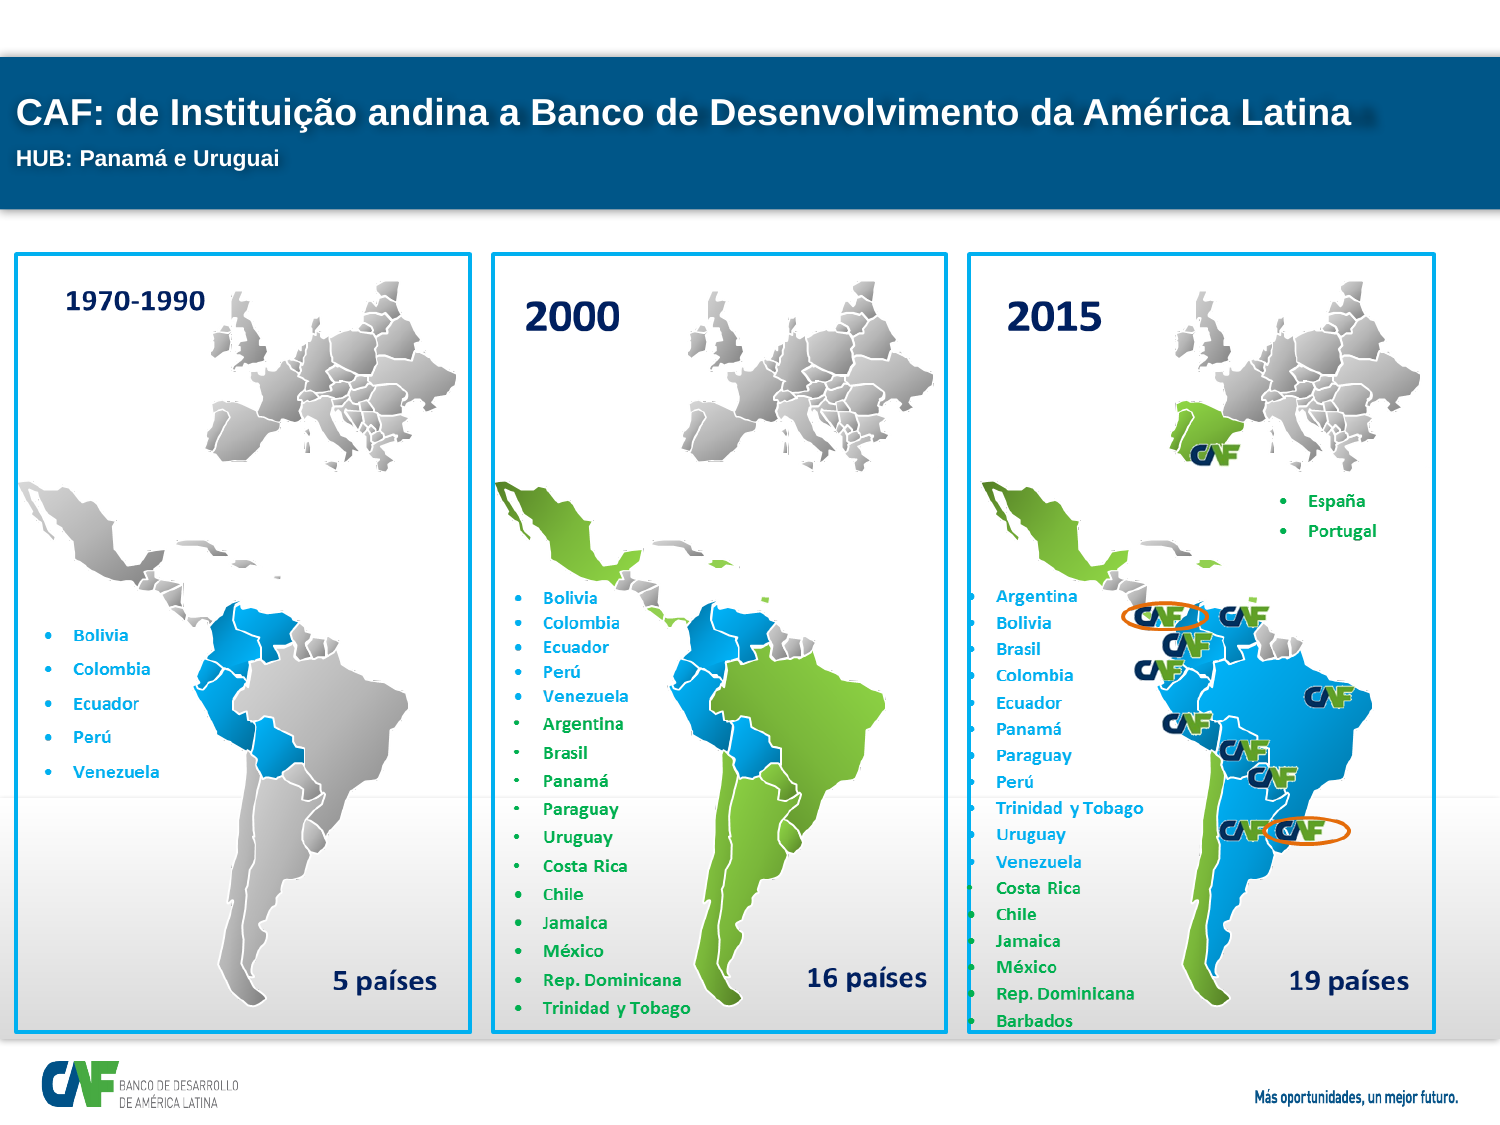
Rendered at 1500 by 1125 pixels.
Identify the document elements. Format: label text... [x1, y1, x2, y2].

picture [13, 251, 1490, 1125]
picture [1246, 1083, 1470, 1110]
list CAF: de Instituição andina a Banco de Desenvolvimento da América Latina HUB: Panamá e Uruguai [1, 86, 1419, 190]
picture [496, 257, 943, 1029]
picture [19, 257, 467, 1029]
